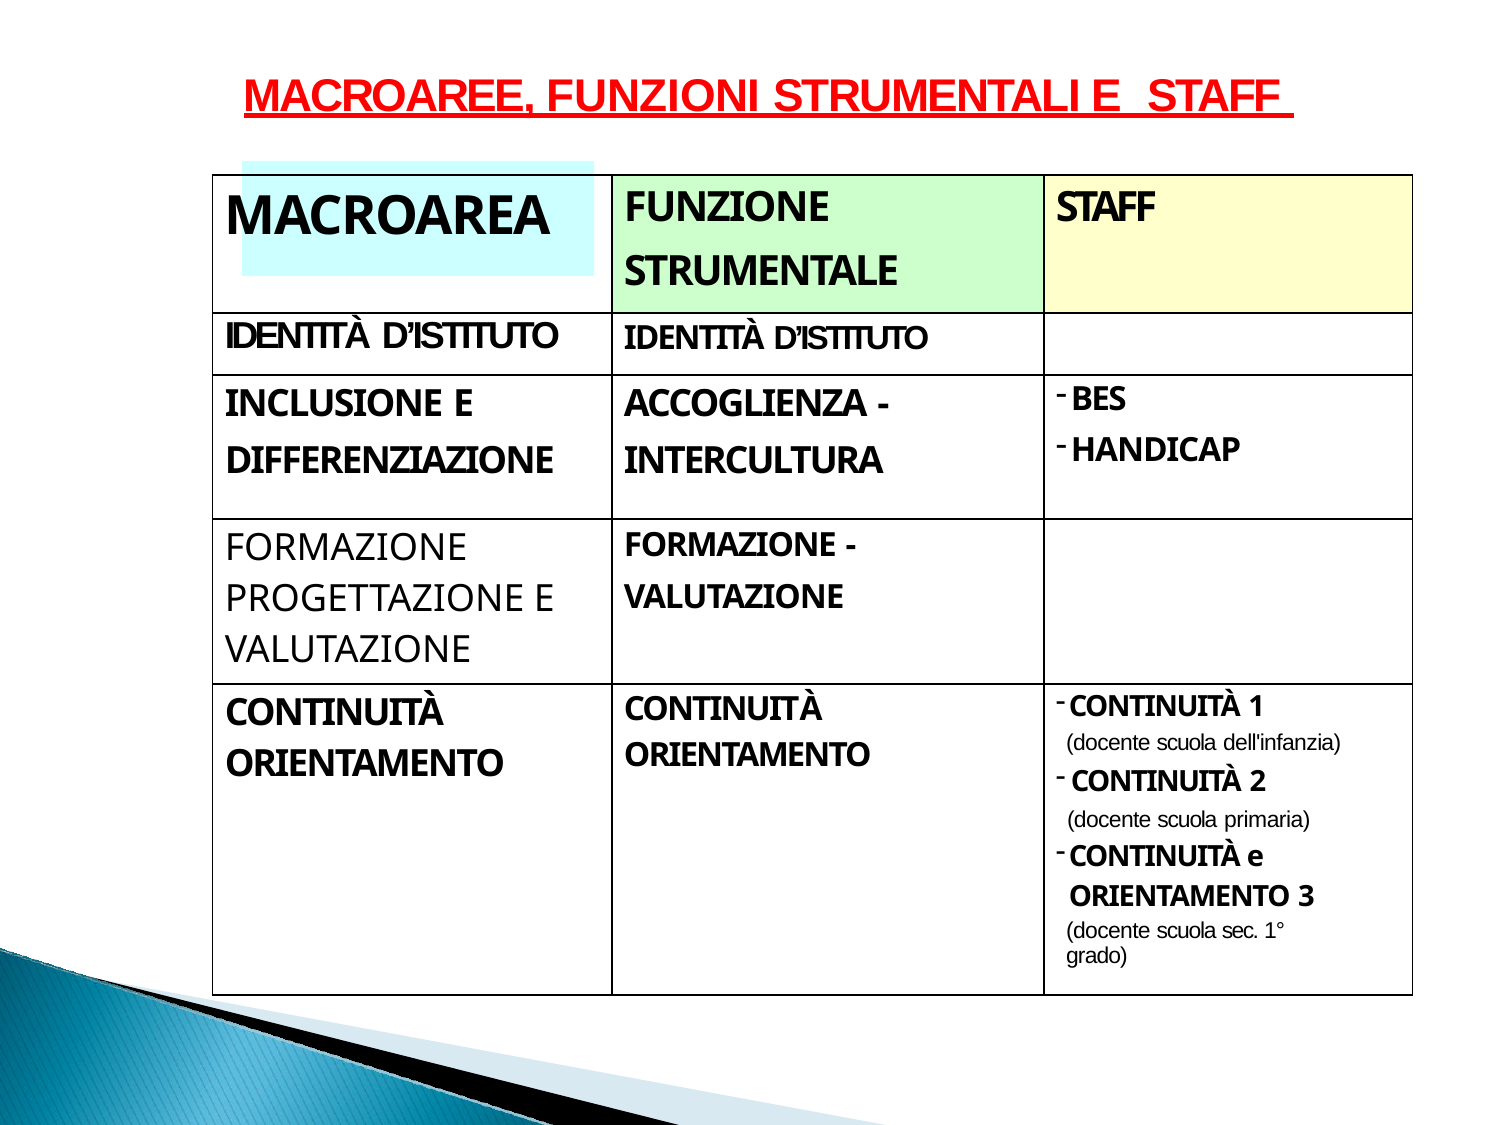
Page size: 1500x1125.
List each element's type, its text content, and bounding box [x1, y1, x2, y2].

table_cell CONTINUITÀ ORIENTAMENTO [613, 685, 1043, 994]
table_cell IDENTITÀ D’ISTITUTO [613, 314, 1043, 374]
title MACROAREE, FUNZIONI STRUMENTALI E STAFF [241, 63, 1295, 174]
text_box [242, 160, 595, 174]
table_cell [1045, 314, 1412, 374]
table_cell FORMAZIONE - VALUTAZIONE [613, 520, 1043, 683]
table_cell ACCOGLIENZA - INTERCULTURA [613, 376, 1043, 518]
table_cell CONTINUITÀ 1 (docente scuola dell'infanzia) CONTINUITÀ 2 (docente scuola primaria) CONTINUITÀ e ORIENTAMENTO 3 (docente scuola sec. 1° grado) [1045, 685, 1412, 994]
table_header STAFF [1045, 176, 1412, 312]
table_cell INCLUSIONE E DIFFERENZIAZIONE [213, 376, 611, 518]
table_cell [1045, 520, 1412, 683]
table_header FUNZIONE STRUMENTALE [613, 176, 1043, 312]
picture [0, 948, 558, 1125]
table_cell FORMAZIONE PROGETTAZIONE E VALUTAZIONE [213, 520, 611, 683]
table_cell BES HANDICAP [1045, 376, 1412, 518]
table_cell CONTINUITÀ ORIENTAMENTO [213, 685, 611, 994]
table_header MACROAREA [213, 176, 611, 312]
table_cell IDENTITÀ D’ISTITUTO [213, 314, 611, 374]
